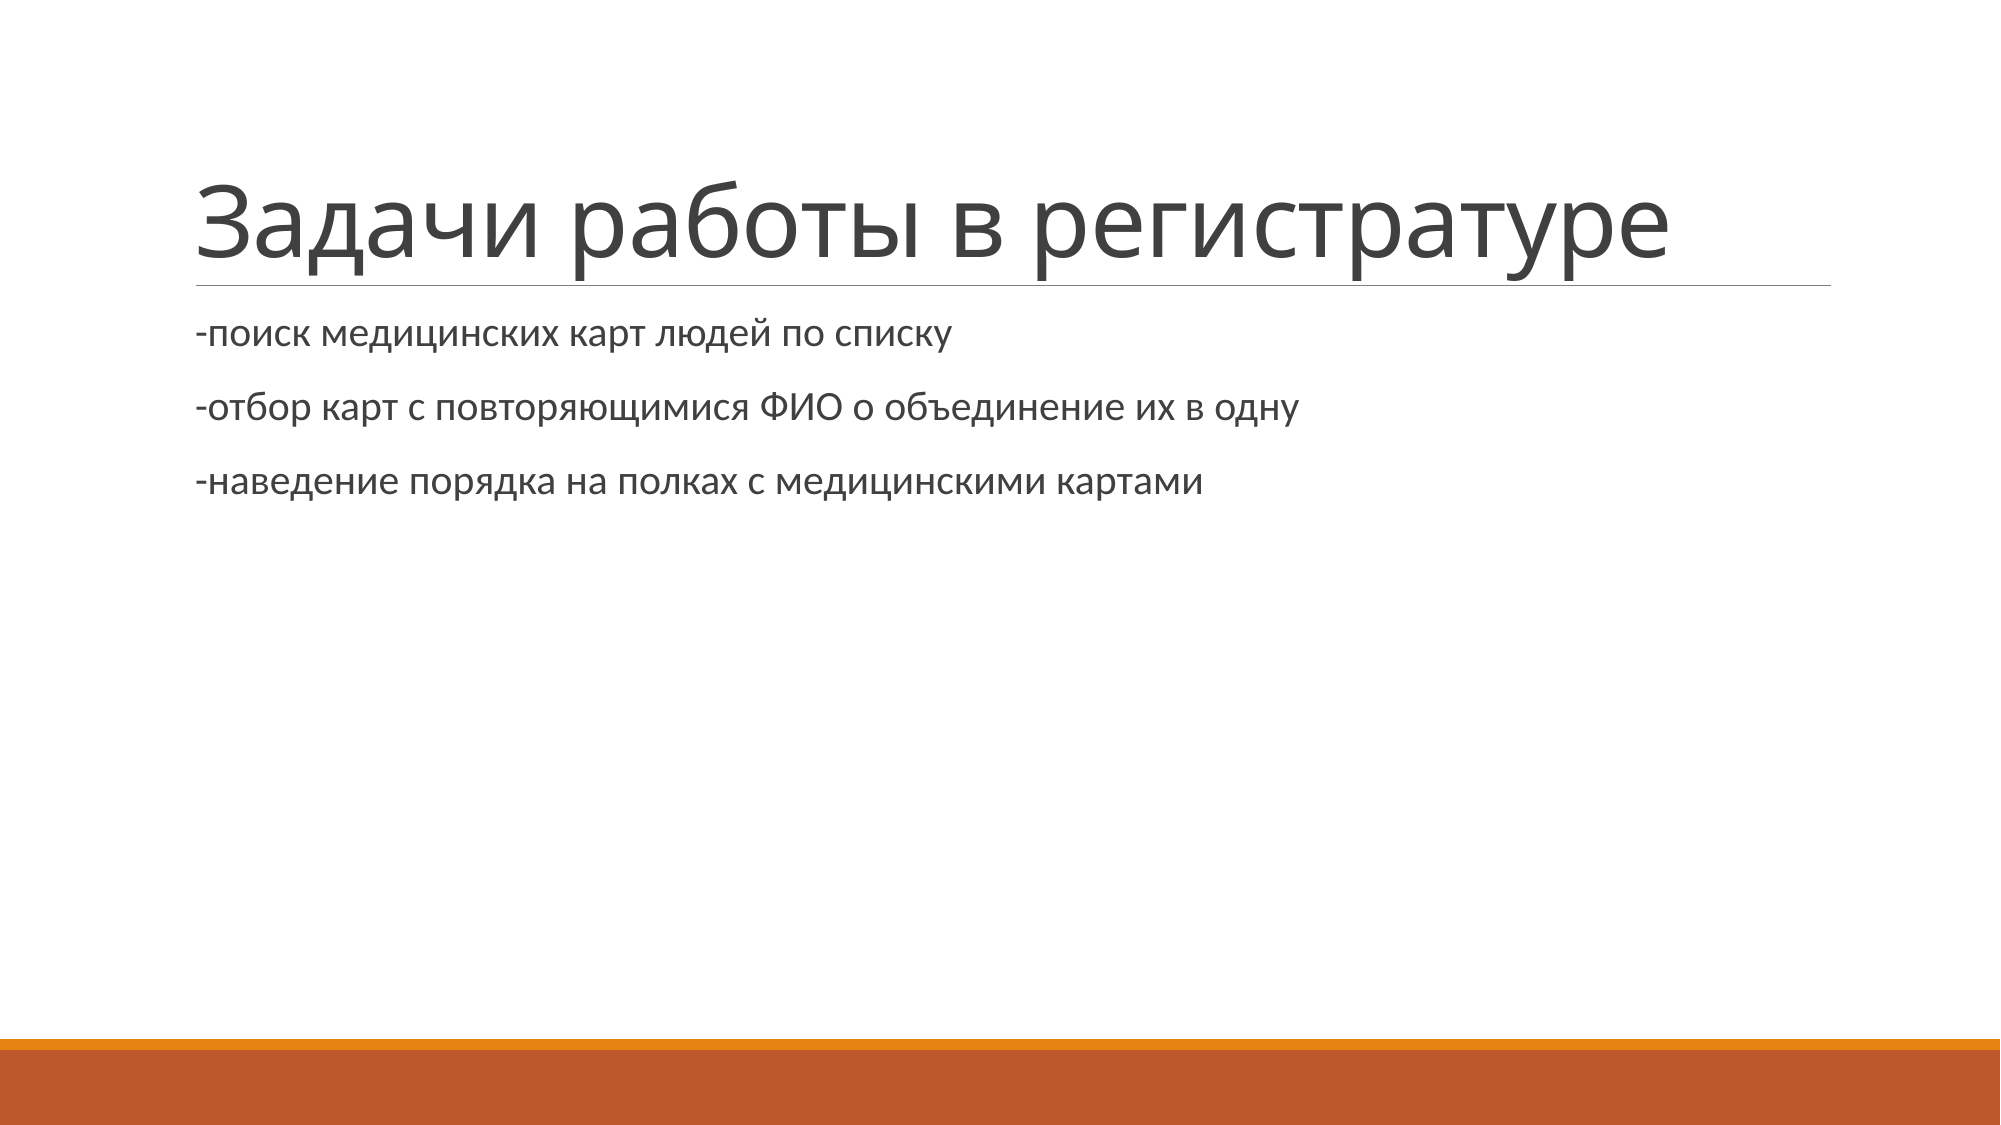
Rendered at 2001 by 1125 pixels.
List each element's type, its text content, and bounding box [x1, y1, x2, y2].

title Задачи работы в регистратуре [180, 47, 1830, 285]
list -поиск медицинских карт людей по списку -отбор карт с повторяющимися ФИО о объединение их в одну -наведение порядка на полках с медицинскими картами [180, 302, 1830, 963]
